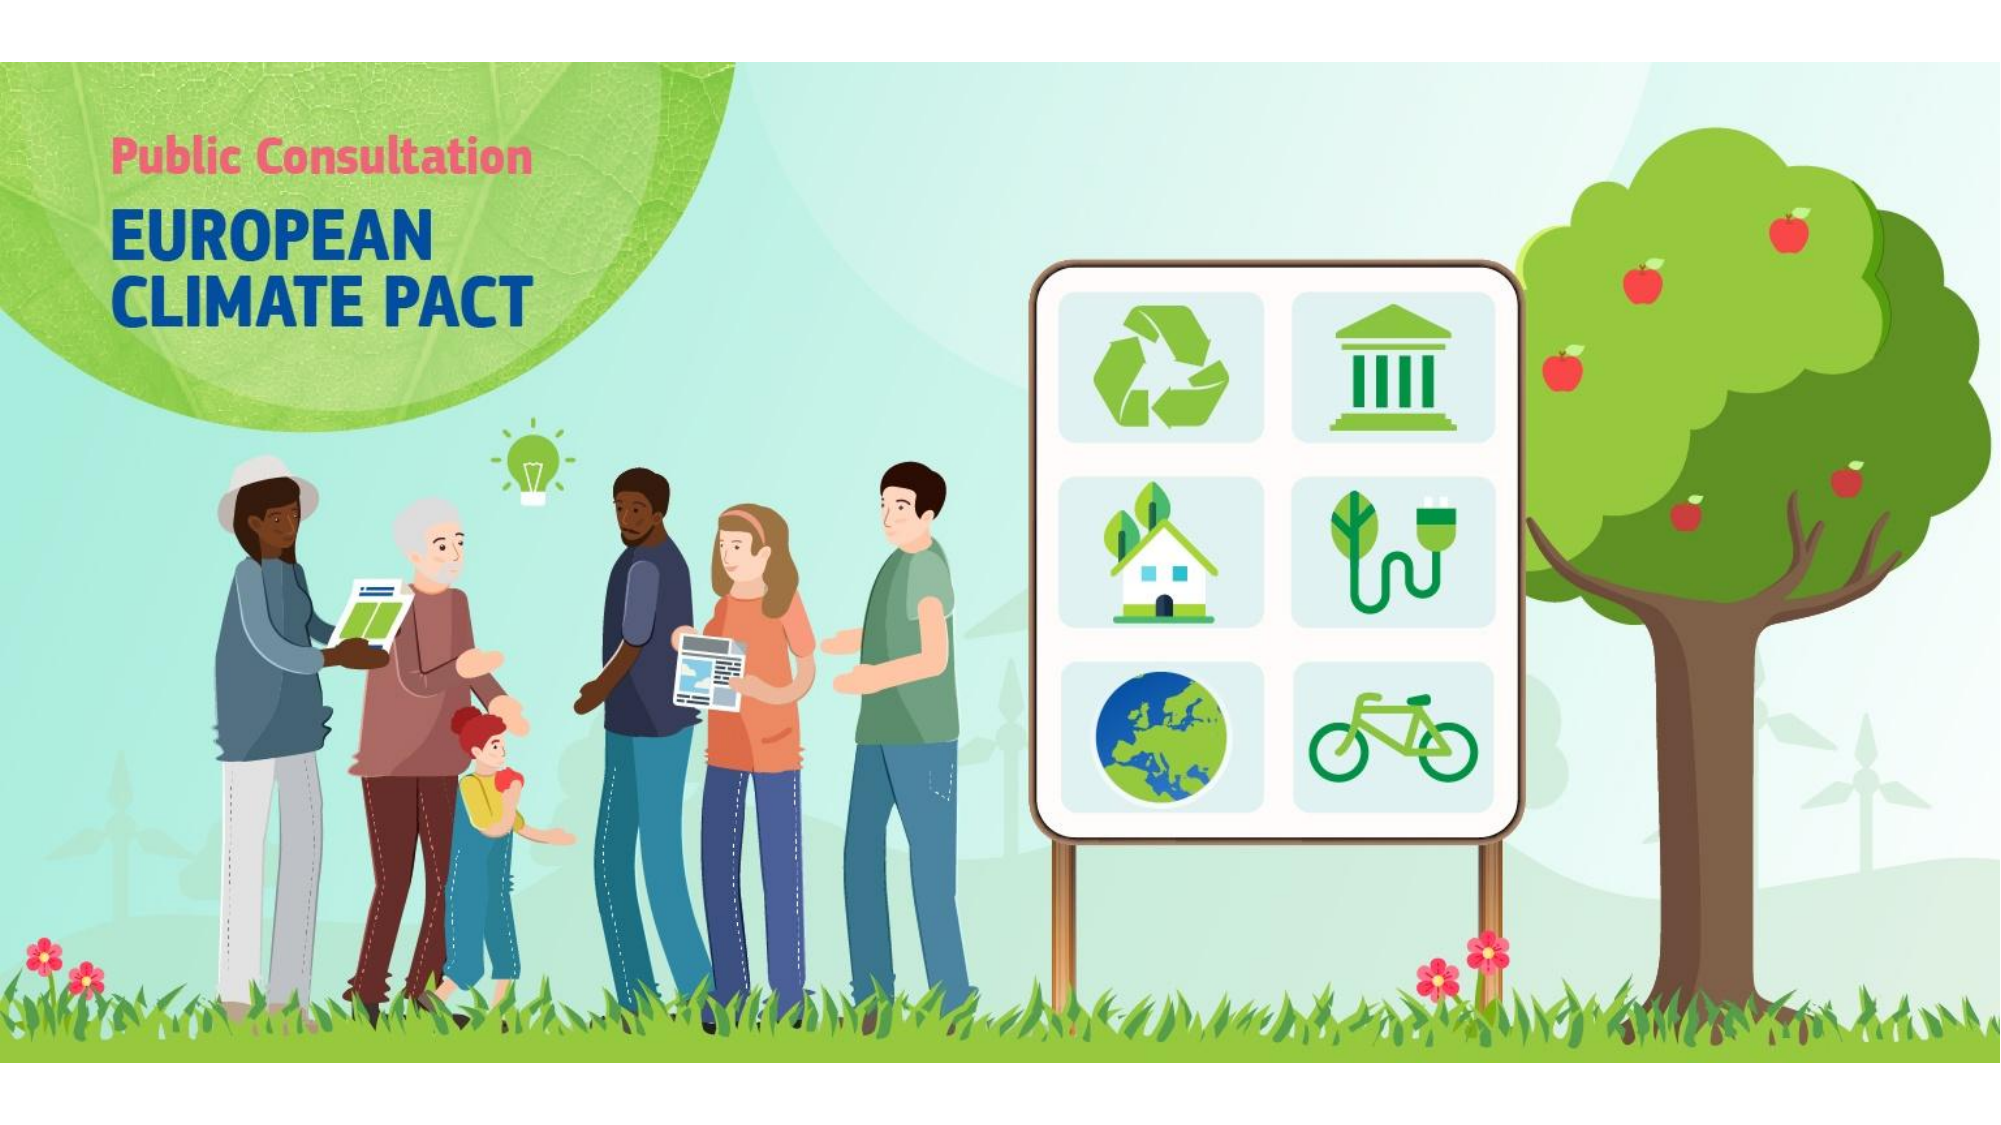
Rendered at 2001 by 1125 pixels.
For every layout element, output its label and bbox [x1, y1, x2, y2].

picture [0, 62, 2000, 1063]
